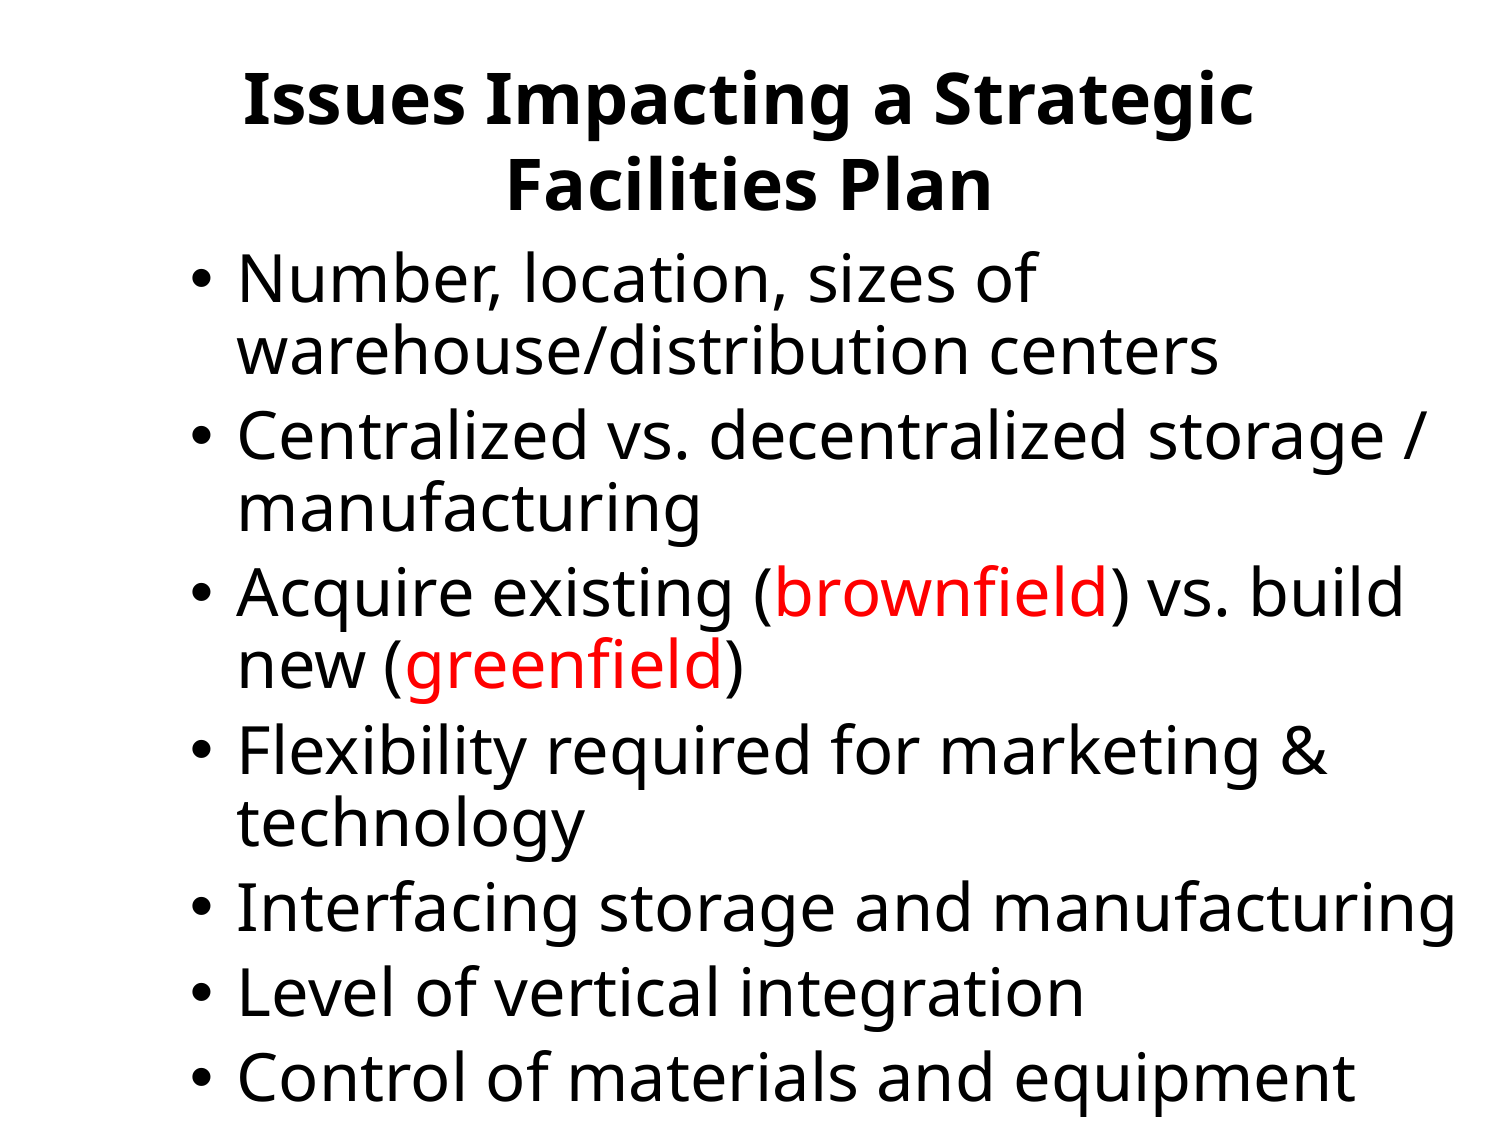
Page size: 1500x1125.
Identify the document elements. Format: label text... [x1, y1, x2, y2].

list Number, location, sizes of warehouse/distribution centers Centralized vs. decentralized storage / manufacturing Acquire existing (brownfield) vs. build new (greenfield) Flexibility required for marketing & technology Interfacing storage and manufacturing Level of vertical integration Control of materials and equipment Inbound and outbound material movement Technology changes for suppliers, firm, customers Financial goals for the design of the facility [99, 237, 1500, 963]
title Issues Impacting a Strategic Facilities Plan [75, 45, 1425, 233]
